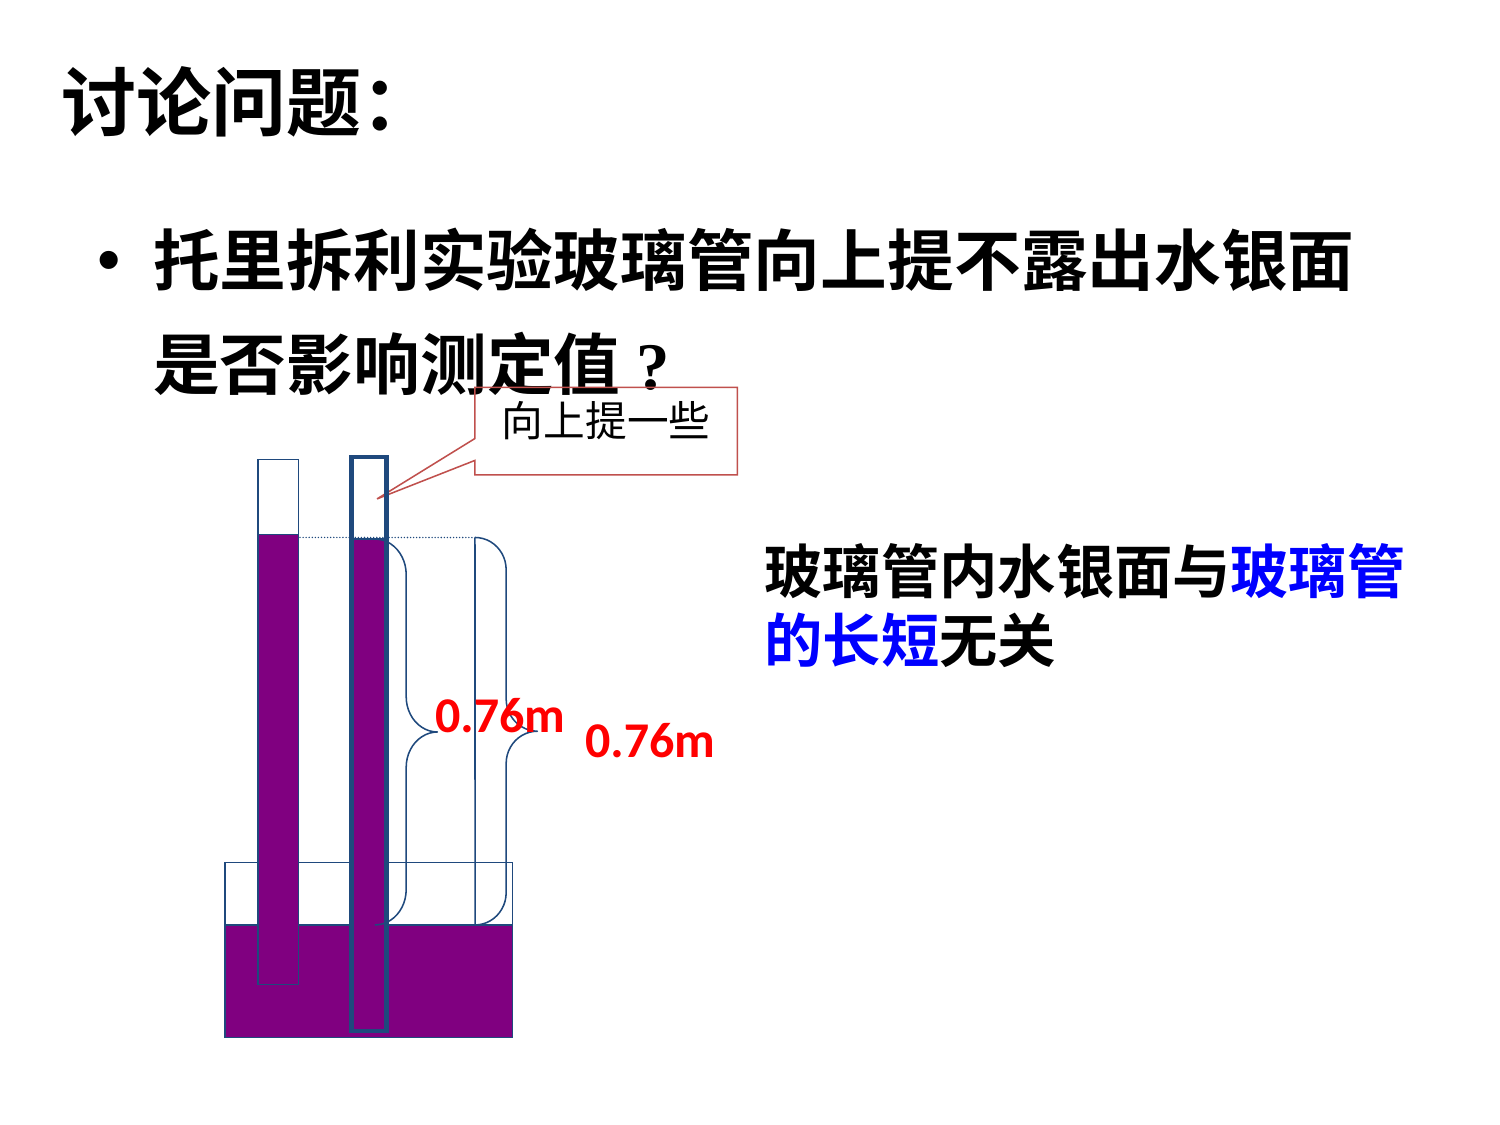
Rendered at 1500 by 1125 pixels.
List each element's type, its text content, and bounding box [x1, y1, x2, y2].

text_box 玻璃管内水银面与玻璃管的长短无关 [749, 527, 1453, 682]
text_box [351, 457, 387, 860]
text_box [474, 750, 510, 860]
list 托里拆利实验玻璃管向上提不露出水银面是否影响测定值? [82, 187, 1432, 446]
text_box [257, 459, 299, 985]
text_box 向上提一些 [387, 387, 738, 495]
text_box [224, 862, 513, 1038]
text_box 讨论问题： [46, 35, 535, 166]
text_box [474, 537, 507, 674]
text_box 0.76m [537, 699, 763, 775]
text_box [374, 539, 411, 860]
text_box 0.76m [387, 674, 613, 750]
